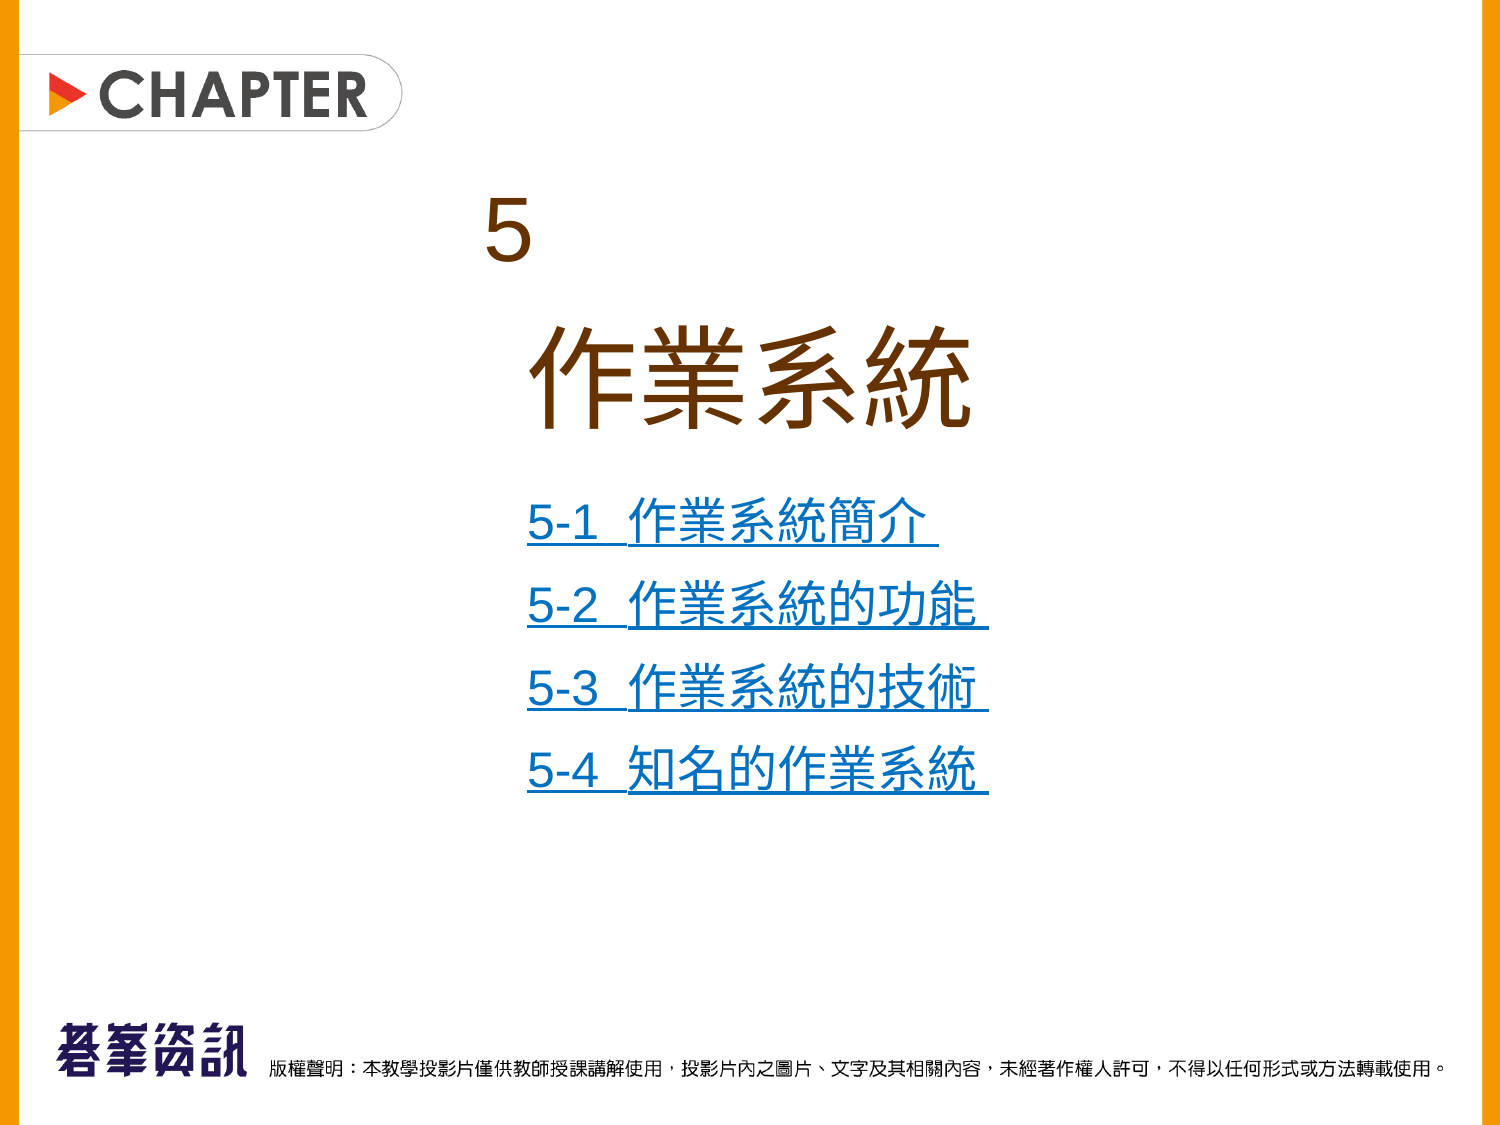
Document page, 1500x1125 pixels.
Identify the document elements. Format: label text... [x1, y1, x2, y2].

subtitle 作業系統 [0, 299, 1500, 450]
text_box 5-1 作業系統簡介 5-2 作業系統的功能 5-3 作業系統的技術 5-4 知名的作業系統 [512, 482, 1371, 825]
picture [0, 0, 1500, 299]
text_box 5 [468, 137, 582, 288]
picture [0, 450, 1500, 1125]
